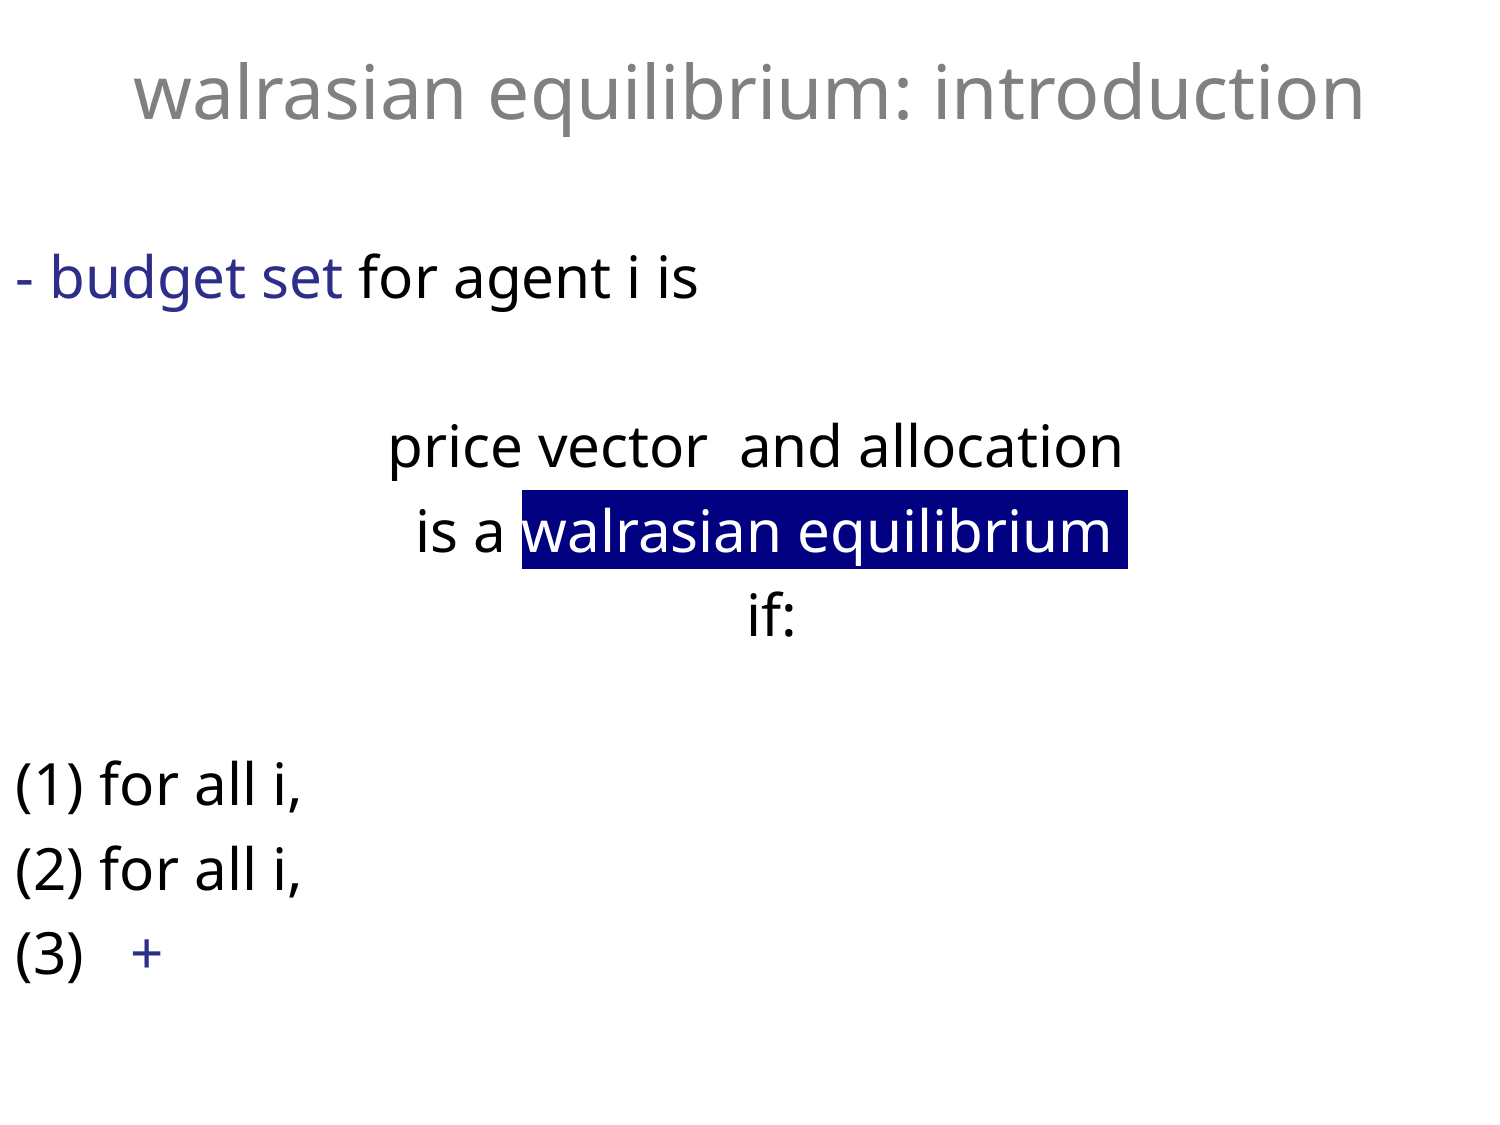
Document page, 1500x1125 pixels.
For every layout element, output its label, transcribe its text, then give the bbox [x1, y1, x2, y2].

text_box walrasian equilibrium: introduction [74, 0, 1425, 183]
